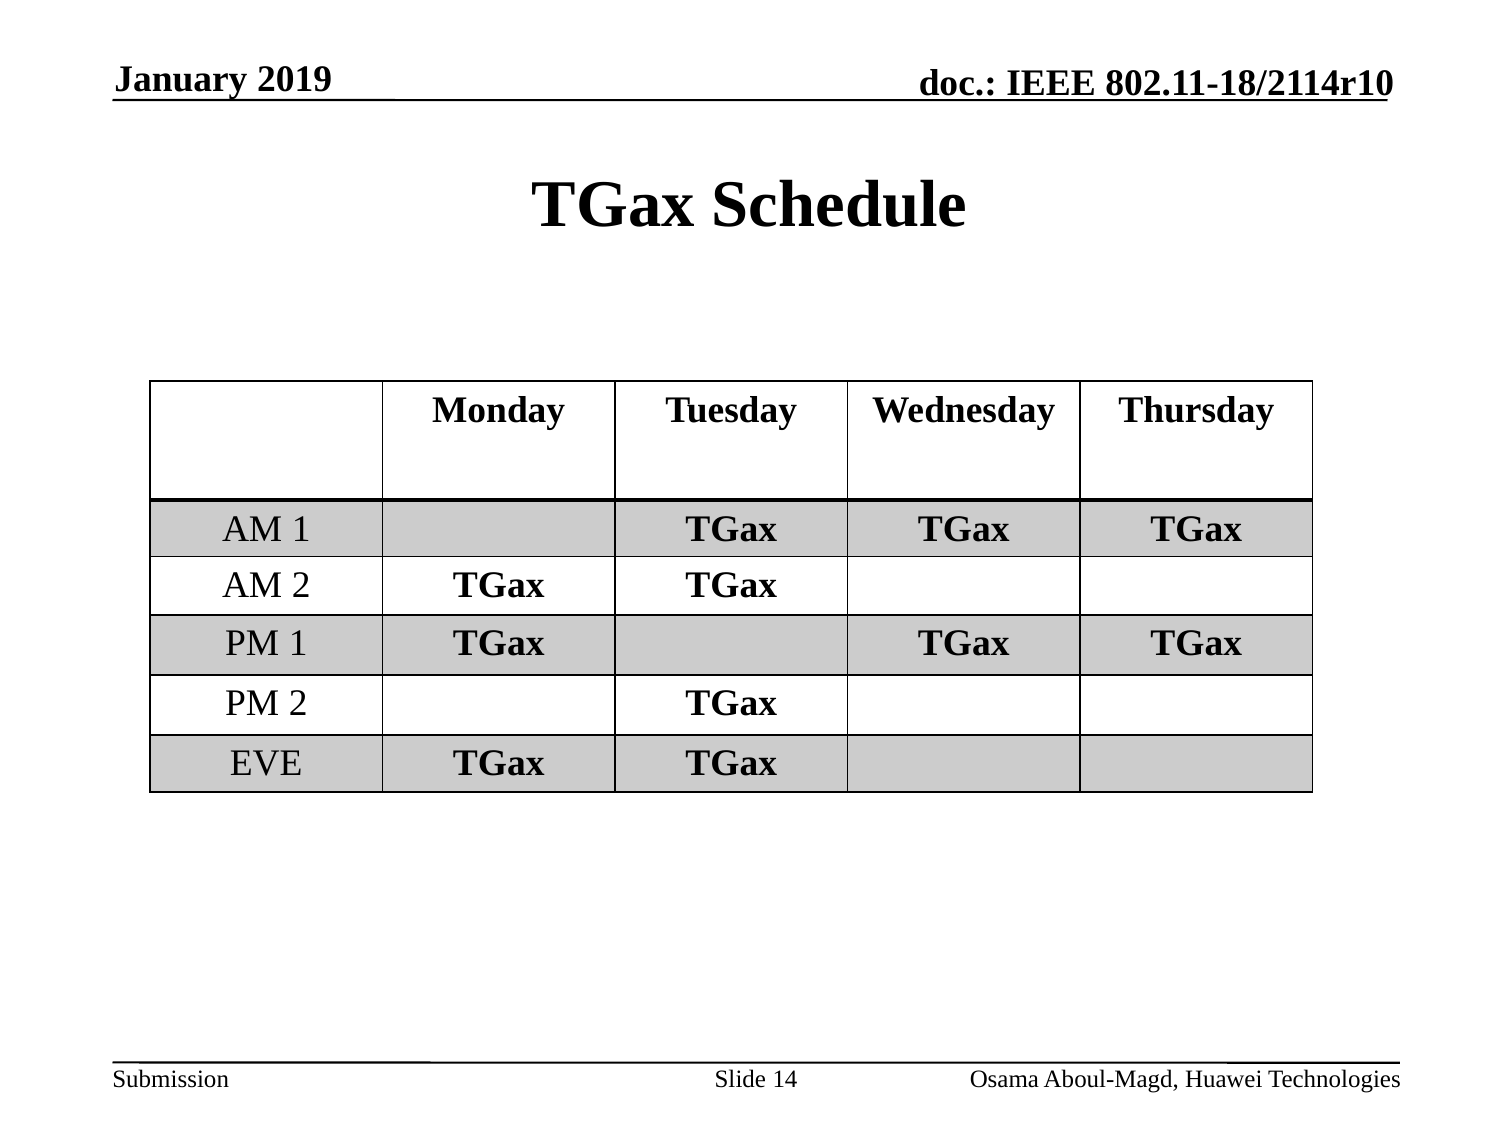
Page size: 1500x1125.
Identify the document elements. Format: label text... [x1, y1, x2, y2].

table_header Monday [383, 382, 614, 498]
table_cell EVE [151, 736, 382, 791]
footer Osama Aboul-Magd, Huawei Technologies [878, 1061, 1402, 1093]
table_cell TGax [383, 736, 614, 791]
table_cell [1081, 736, 1312, 791]
table_header [151, 382, 382, 498]
slide_number Slide 14 [712, 1061, 800, 1123]
table_cell [383, 502, 614, 556]
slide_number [114, 54, 423, 100]
table_cell [616, 616, 847, 674]
table_cell TGax [616, 736, 847, 791]
table_header Thursday [1081, 382, 1312, 498]
table_header Wednesday [848, 382, 1079, 498]
table_header Tuesday [616, 382, 847, 498]
table_cell TGax [616, 557, 847, 614]
table_cell [848, 676, 1079, 734]
table_cell PM 1 [151, 616, 382, 674]
table_cell AM 1 [151, 502, 382, 556]
table_cell TGax [848, 616, 1079, 674]
table_cell TGax [616, 676, 847, 734]
table_cell TGax [1081, 616, 1312, 674]
table_cell PM 2 [151, 676, 382, 734]
table_cell AM 2 [151, 557, 382, 614]
table_cell TGax [616, 502, 847, 556]
table_cell [1081, 557, 1312, 614]
table_cell [848, 736, 1079, 791]
table_cell TGax [383, 557, 614, 614]
table_cell [1081, 676, 1312, 734]
title TGax Schedule [112, 112, 1388, 288]
table_cell TGax [848, 502, 1079, 556]
table_cell TGax [1081, 502, 1312, 556]
table_cell TGax [383, 616, 614, 674]
table_cell [848, 557, 1079, 614]
table_cell [383, 676, 614, 734]
